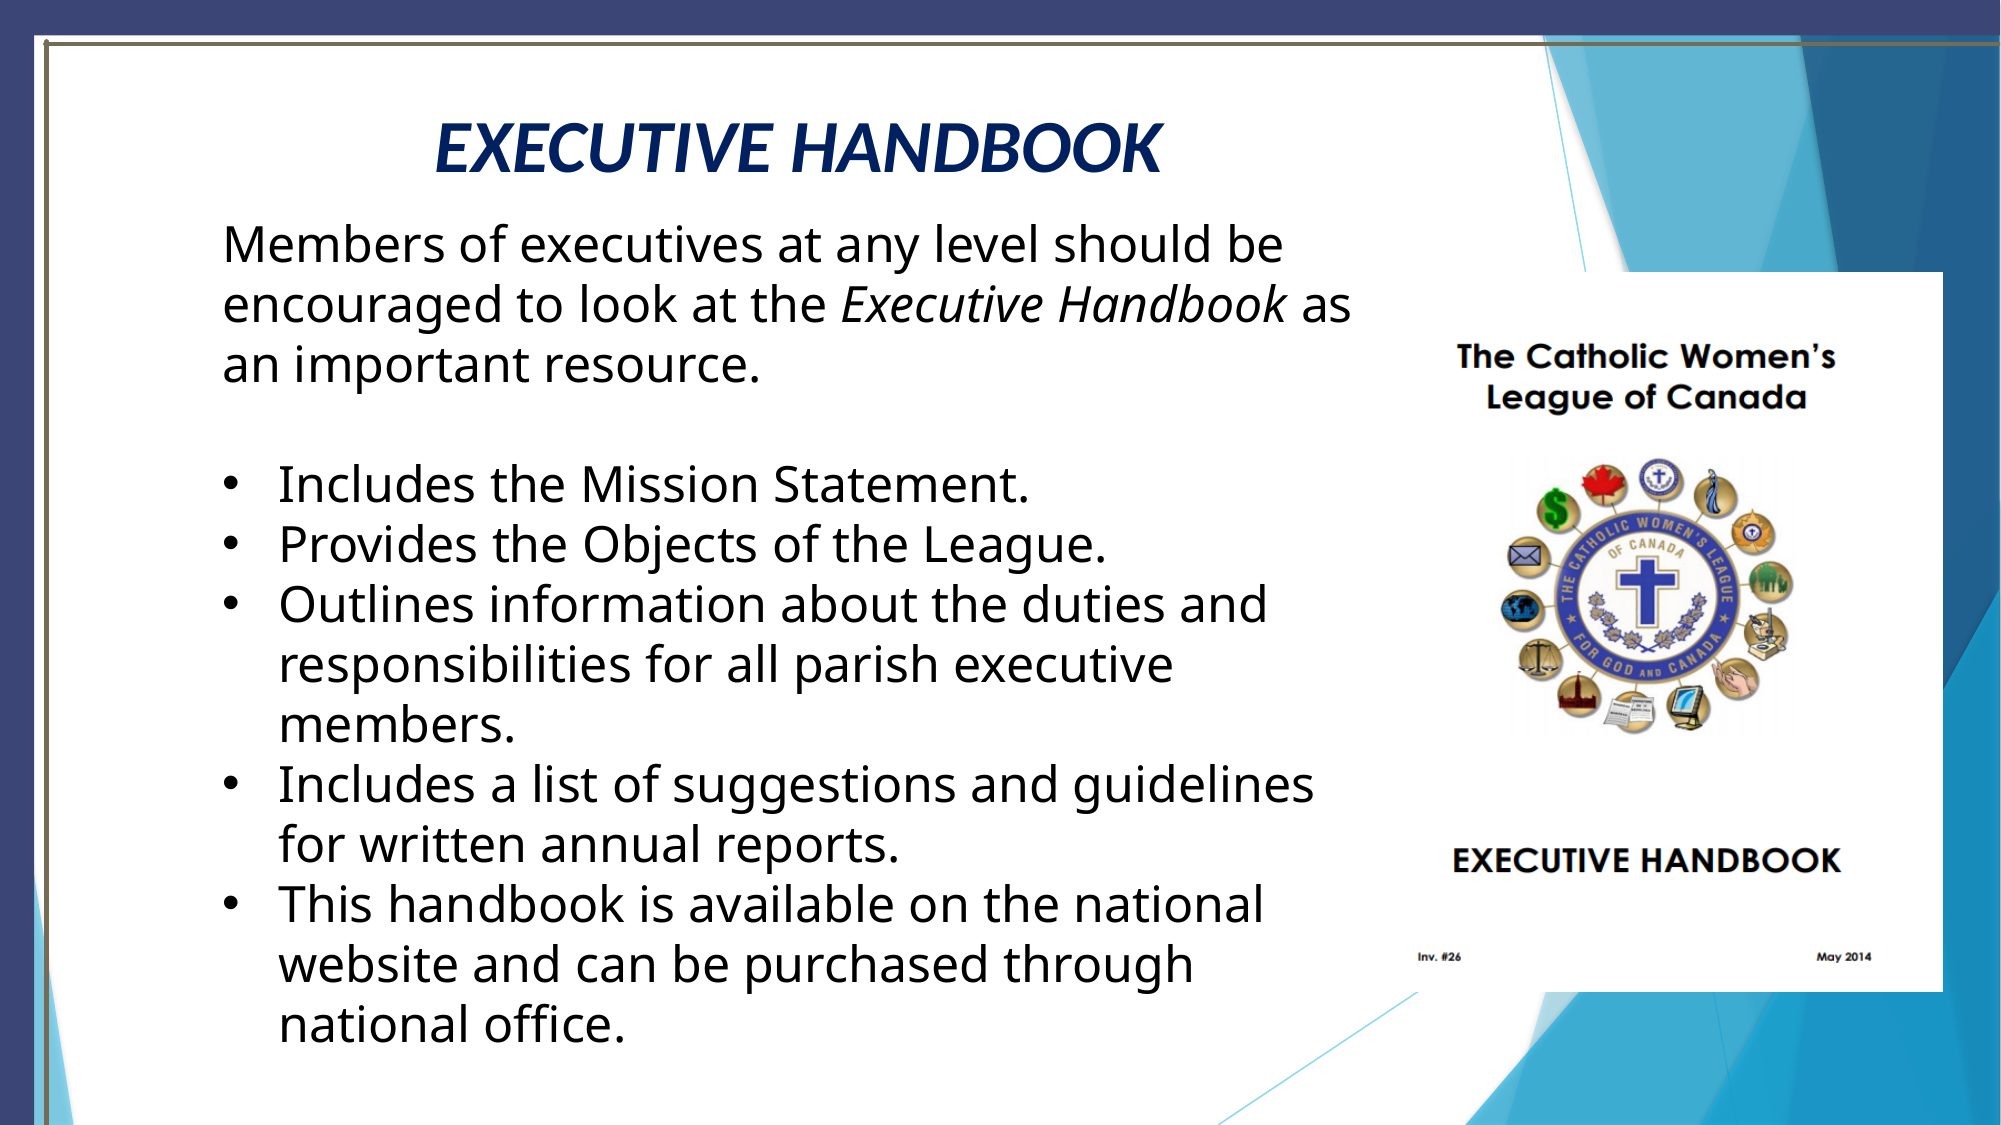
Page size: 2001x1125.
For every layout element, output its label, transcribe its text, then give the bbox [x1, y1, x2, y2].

text_box Members of executives at any level should be encouraged to look at the Executive Handbook as an important resource. Includes the Mission Statement. Provides the Objects of the League. Outlines information about the duties and responsibilities for all parish executive members. Includes a list of suggestions and guidelines for written annual reports. This handbook is available on the national website and can be purchased through national office. [207, 237, 1391, 1027]
picture [1352, 272, 1943, 992]
title EXECUTIVE HANDBOOK [48, 90, 1549, 307]
